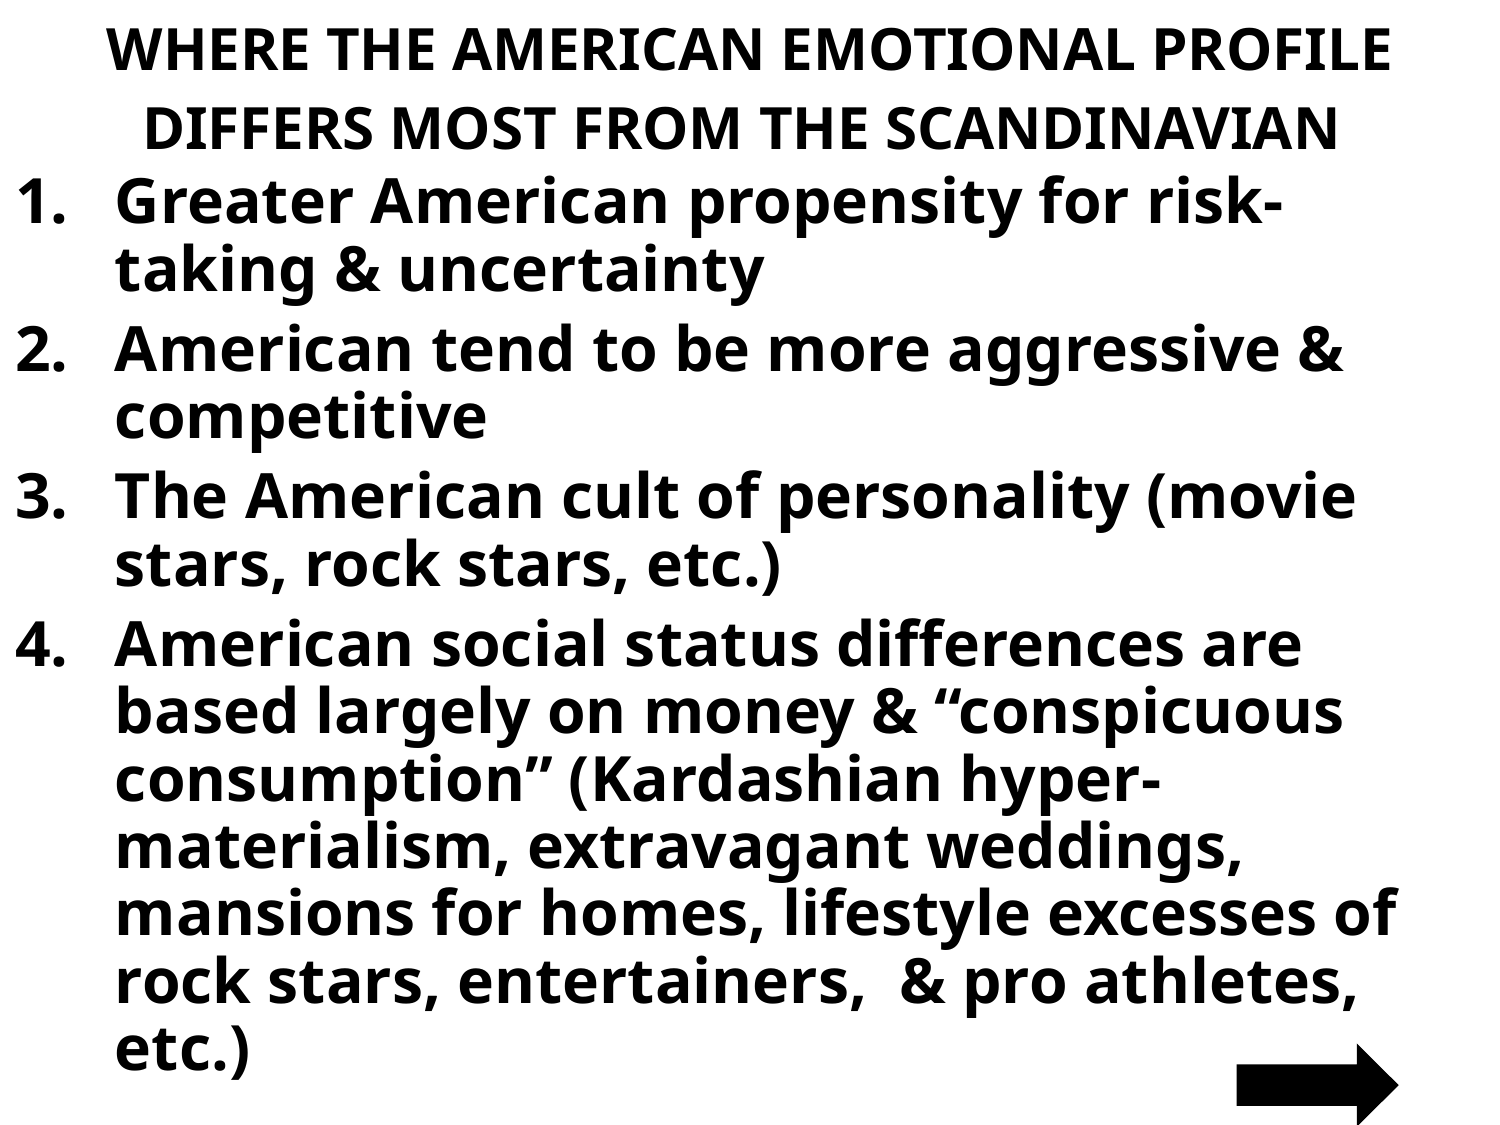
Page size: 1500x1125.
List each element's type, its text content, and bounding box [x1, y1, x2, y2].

title WHERE THE AMERICAN EMOTIONAL PROFILE DIFFERS MOST FROM THE SCANDINAVIAN [0, 0, 1500, 162]
text_box [1237, 1045, 1398, 1125]
list Greater American propensity for risk-taking & uncertainty American tend to be more aggressive & competitive The American cult of personality (movie stars, rock stars, etc.) American social status differences are based largely on money & “conspicuous consumption” (Kardashian hyper-materialism, extravagant weddings, mansions for homes, lifestyle excesses of rock stars, entertainers, & pro athletes, etc.) [0, 162, 1500, 1125]
